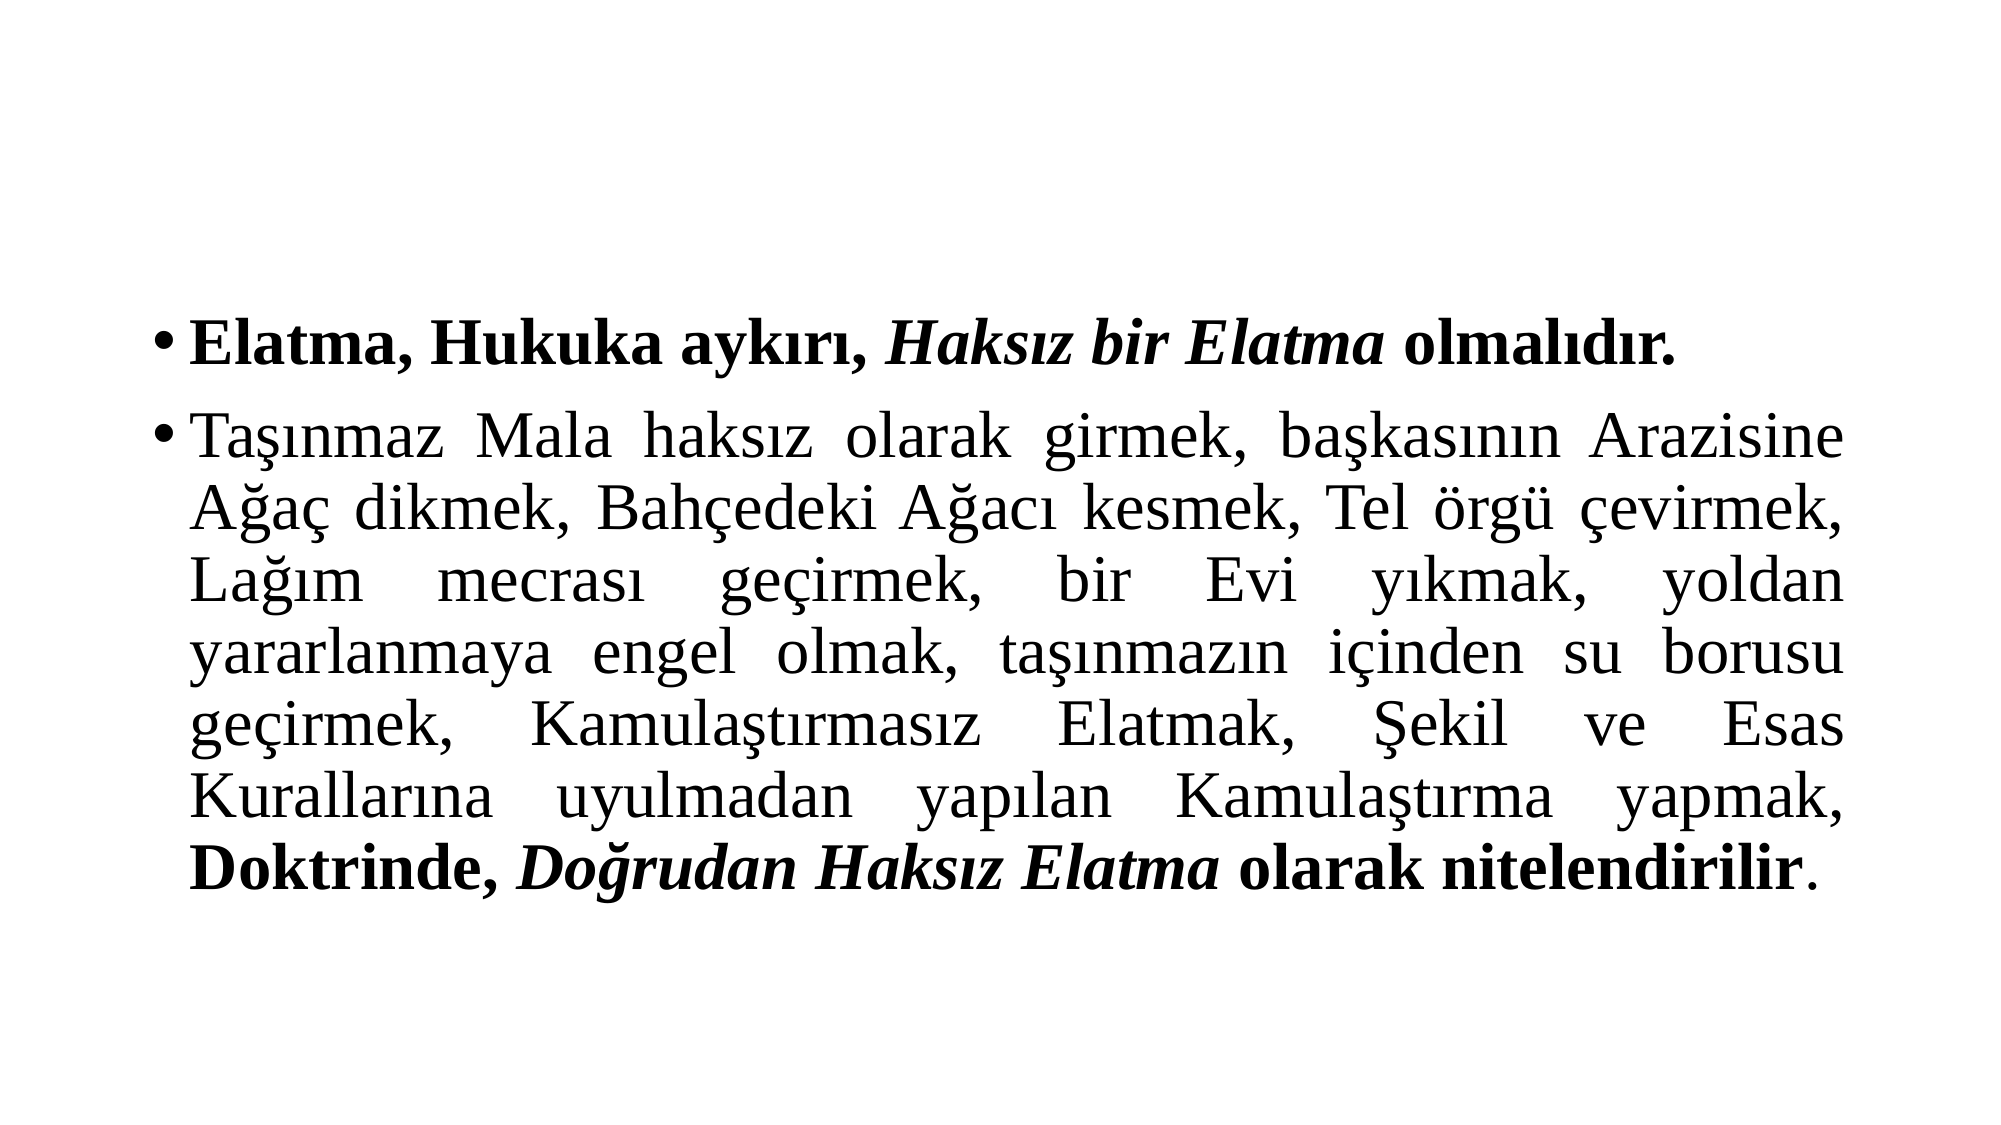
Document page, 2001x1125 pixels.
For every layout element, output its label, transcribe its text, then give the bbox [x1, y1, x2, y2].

list Elatma, Hukuka aykırı, Haksız bir Elatma olmalıdır. Taşınmaz Mala haksız olarak girmek, başkasının Arazisine Ağaç dikmek, Bahçedeki Ağacı kesmek, Tel örgü çevirmek, Lağım mecrası geçirmek, bir Evi yıkmak, yoldan yararlanmaya engel olmak, taşınmazın içinden su borusu geçirmek, Kamulaştırmasız Elatmak, Şekil ve Esas Kurallarına uyulmadan yapılan Kamulaştırma yapmak, Doktrinde, Doğrudan Haksız Elatma olarak nitelendirilir. [137, 299, 1863, 1014]
